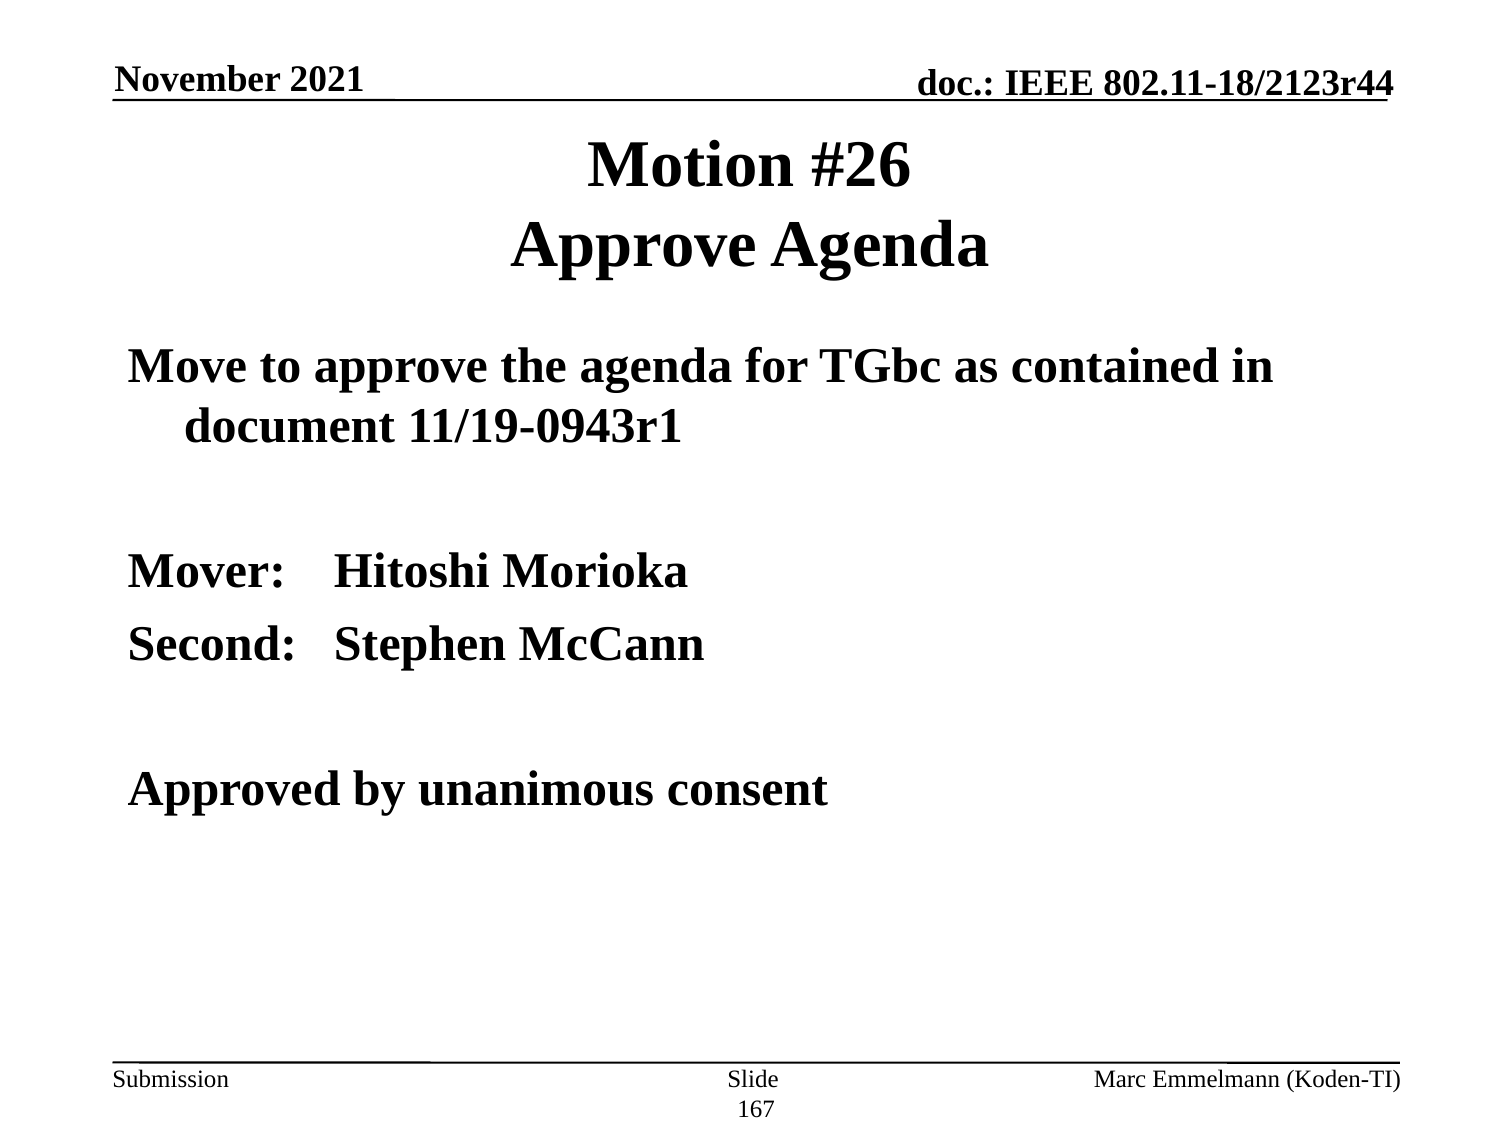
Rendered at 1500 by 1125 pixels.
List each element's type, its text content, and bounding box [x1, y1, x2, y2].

footer Marc Emmelmann (Koden-TI) [878, 1061, 1402, 1093]
title Motion #26 Approve Agenda [112, 112, 1388, 288]
list Move to approve the agenda for TGbc as contained in document 11/19-0943r1 Mover: Hitoshi Morioka Second: Stephen McCann Approved by unanimous consent [112, 324, 1388, 1000]
slide_number Slide 167 [712, 1061, 800, 1123]
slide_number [114, 54, 423, 100]
